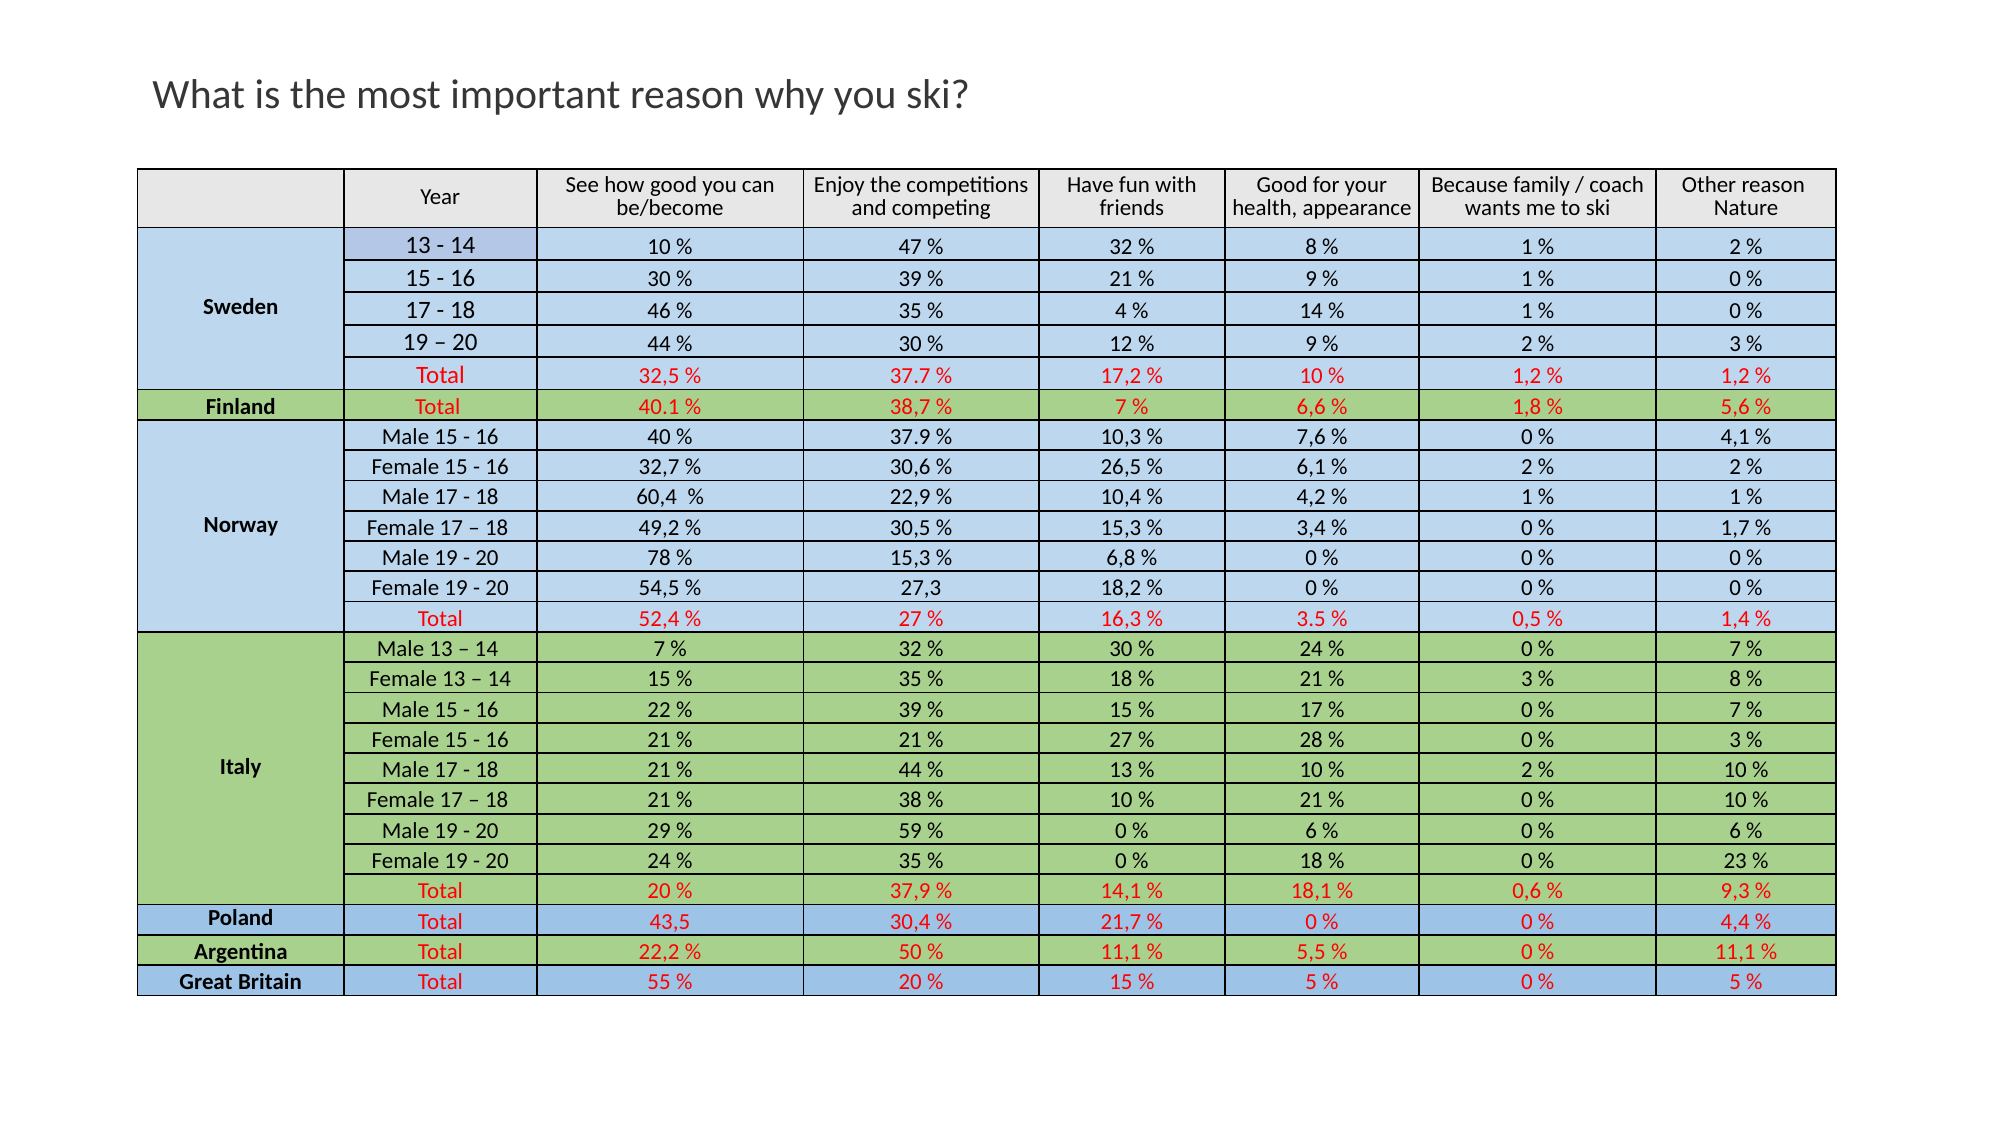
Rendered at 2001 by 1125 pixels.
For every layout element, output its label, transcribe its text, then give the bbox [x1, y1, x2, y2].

table_cell 46 % [538, 293, 803, 324]
table_header Good for your health, appearance [1226, 170, 1418, 227]
table_cell 32 % [1040, 228, 1224, 259]
table_cell 22,9 % [804, 481, 1038, 510]
table_cell 0 % [1657, 261, 1835, 291]
table_cell Female 19 - 20 [345, 572, 536, 601]
table_cell 17,2 % [1040, 358, 1224, 389]
table_cell 28 % [1226, 724, 1418, 752]
table_cell Male 17 - 18 [345, 754, 536, 782]
table_cell 11,1 % [1657, 936, 1835, 964]
table_cell 10 % [1226, 754, 1418, 782]
table_cell 0 % [1420, 936, 1655, 964]
table_cell 11,1 % [1040, 936, 1224, 964]
table_cell 5 % [1226, 966, 1418, 995]
table_cell 3 % [1657, 724, 1835, 752]
table_cell 2 % [1657, 228, 1835, 259]
table_cell 6,6 % [1226, 390, 1418, 419]
table_cell 1 % [1657, 481, 1835, 510]
table_cell 12 % [1040, 326, 1224, 356]
table_cell Female 19 - 20 [345, 845, 536, 873]
table_cell 4,1 % [1657, 421, 1835, 449]
table_header Year [345, 170, 536, 227]
table_cell 29 % [538, 815, 803, 843]
table_cell 5,6 % [1657, 390, 1835, 419]
table_cell 18,1 % [1226, 875, 1418, 904]
table_cell 0 % [1040, 845, 1224, 873]
table_cell 10 % [1040, 784, 1224, 813]
table_header [138, 170, 343, 227]
table_cell 2 % [1657, 451, 1835, 480]
table_cell 20 % [538, 875, 803, 904]
table_cell 43,5 [538, 905, 803, 934]
table_cell Total [345, 905, 536, 934]
table_cell 0 % [1657, 293, 1835, 324]
table_cell 7 % [1040, 390, 1224, 419]
table_cell 30,4 % [804, 905, 1038, 934]
table_cell 1,2 % [1420, 358, 1655, 389]
table_cell 1 % [1420, 228, 1655, 259]
table_cell 0 % [1226, 905, 1418, 934]
table_cell 60,4 % [538, 481, 803, 510]
table_cell 44 % [804, 754, 1038, 782]
table_cell 27 % [1040, 724, 1224, 752]
table_header Have fun with friends [1040, 170, 1224, 227]
table_header Enjoy the competitions and competing [804, 170, 1038, 227]
table_cell Female 17 – 18 [345, 512, 536, 540]
table_cell 39 % [804, 261, 1038, 291]
table_cell 13 % [1040, 754, 1224, 782]
table_cell 0 % [1420, 905, 1655, 934]
table_cell 47 % [804, 228, 1038, 259]
table_cell 6 % [1657, 815, 1835, 843]
table_cell Female 17 – 18 [345, 784, 536, 813]
table_cell 2 % [1420, 451, 1655, 480]
table_cell 0 % [1657, 572, 1835, 601]
table_cell 17 - 18 [345, 293, 536, 324]
table_cell 0 % [1226, 572, 1418, 601]
table_cell Total [345, 602, 536, 631]
table_header Because family / coach wants me to ski [1420, 170, 1655, 227]
table_cell 21 % [804, 724, 1038, 752]
table_cell 18 % [1226, 845, 1418, 873]
table_cell Male 13 – 14 [345, 633, 536, 661]
table_cell 9,3 % [1657, 875, 1835, 904]
table_cell 0 % [1420, 512, 1655, 540]
table_cell Total [345, 390, 536, 419]
table_cell Total [345, 936, 536, 964]
table_cell 22 % [538, 693, 803, 722]
table_cell Total [345, 875, 536, 904]
table_cell Norway [138, 421, 343, 631]
table_cell 35 % [804, 293, 1038, 324]
table_cell 30,6 % [804, 451, 1038, 480]
table_cell 0 % [1420, 815, 1655, 843]
table_cell Male 15 - 16 [345, 421, 536, 449]
table_cell 1,2 % [1657, 358, 1835, 389]
table_cell 1,8 % [1420, 390, 1655, 419]
table_cell 22,2 % [538, 936, 803, 964]
table_cell 0 % [1420, 633, 1655, 661]
table_cell 38,7 % [804, 390, 1038, 419]
table_cell 0 % [1657, 542, 1835, 570]
table_cell 20 % [804, 966, 1038, 995]
table_cell 3 % [1420, 663, 1655, 692]
table_cell 30 % [538, 261, 803, 291]
table_cell 4,4 % [1657, 905, 1835, 934]
table_cell 9 % [1226, 261, 1418, 291]
table_cell 44 % [538, 326, 803, 356]
table_cell 10 % [1226, 358, 1418, 389]
table_cell 21 % [1226, 663, 1418, 692]
table_cell 27 % [804, 602, 1038, 631]
table_cell 5 % [1657, 966, 1835, 995]
table_cell Female 15 - 16 [345, 724, 536, 752]
table_cell 40.1 % [538, 390, 803, 419]
table_cell 37.7 % [804, 358, 1038, 389]
table_cell Male 19 - 20 [345, 815, 536, 843]
table_cell 6 % [1226, 815, 1418, 843]
table_cell Female 15 - 16 [345, 451, 536, 480]
table_cell Female 13 – 14 [345, 663, 536, 692]
table_cell 15 % [1040, 966, 1224, 995]
table_cell 2 % [1420, 754, 1655, 782]
table_cell 3.5 % [1226, 602, 1418, 631]
table_cell 78 % [538, 542, 803, 570]
table_cell Italy [138, 633, 343, 904]
table_cell 21 % [538, 754, 803, 782]
table_cell 32,7 % [538, 451, 803, 480]
table_cell 8 % [1657, 663, 1835, 692]
table_cell 49,2 % [538, 512, 803, 540]
table_cell 18 % [1040, 663, 1224, 692]
table_cell 15,3 % [1040, 512, 1224, 540]
table_cell 10,3 % [1040, 421, 1224, 449]
table_cell 0 % [1420, 693, 1655, 722]
table_cell 1 % [1420, 293, 1655, 324]
table_cell 5,5 % [1226, 936, 1418, 964]
table_cell 3 % [1657, 326, 1835, 356]
table_cell 7,6 % [1226, 421, 1418, 449]
table_header Other reason Nature [1657, 170, 1835, 227]
table_cell 24 % [1226, 633, 1418, 661]
table_cell 35 % [804, 663, 1038, 692]
table_cell 4,2 % [1226, 481, 1418, 510]
table_cell 2 % [1420, 326, 1655, 356]
table_cell 1,4 % [1657, 602, 1835, 631]
table_cell 27,3 [804, 572, 1038, 601]
table_cell 0 % [1420, 421, 1655, 449]
table_cell 19 – 20 [345, 326, 536, 356]
table_cell 10 % [1657, 754, 1835, 782]
table_cell 15,3 % [804, 542, 1038, 570]
table_cell 6,1 % [1226, 451, 1418, 480]
table_cell Sweden [138, 228, 343, 389]
table_cell 38 % [804, 784, 1038, 813]
table_cell 1,7 % [1657, 512, 1835, 540]
table_cell 39 % [804, 693, 1038, 722]
table_cell 1 % [1420, 261, 1655, 291]
table_header See how good you can be/become [538, 170, 803, 227]
table_cell 6,8 % [1040, 542, 1224, 570]
table_cell 0 % [1420, 966, 1655, 995]
table_cell 37,9 % [804, 875, 1038, 904]
table_cell 10 % [1657, 784, 1835, 813]
table_cell 7 % [1657, 633, 1835, 661]
table_cell 0 % [1420, 724, 1655, 752]
table_cell 35 % [804, 845, 1038, 873]
table_cell 40 % [538, 421, 803, 449]
table_cell 52,4 % [538, 602, 803, 631]
table_cell 9 % [1226, 326, 1418, 356]
table_cell 18,2 % [1040, 572, 1224, 601]
table_cell Great Britain [138, 966, 343, 995]
table_cell Argentina [138, 936, 343, 964]
table_cell 59 % [804, 815, 1038, 843]
table_cell 0 % [1420, 542, 1655, 570]
table_cell 15 % [1040, 693, 1224, 722]
table_cell 23 % [1657, 845, 1835, 873]
table_cell Male 19 - 20 [345, 542, 536, 570]
table_cell 0 % [1420, 845, 1655, 873]
table_cell 32 % [804, 633, 1038, 661]
table_cell 7 % [1657, 693, 1835, 722]
table_cell Total [345, 358, 536, 389]
table_cell Total [345, 966, 536, 995]
table_cell Male 15 - 16 [345, 693, 536, 722]
table_cell 21 % [538, 784, 803, 813]
table_cell 3,4 % [1226, 512, 1418, 540]
table_cell 17 % [1226, 693, 1418, 722]
table_cell 0,6 % [1420, 875, 1655, 904]
table_cell 37.9 % [804, 421, 1038, 449]
table_cell 10 % [538, 228, 803, 259]
table_cell 0 % [1420, 784, 1655, 813]
table_cell 15 % [538, 663, 803, 692]
table_cell 0 % [1226, 542, 1418, 570]
table_cell 30 % [1040, 633, 1224, 661]
table_cell Male 17 - 18 [345, 481, 536, 510]
table_cell 0,5 % [1420, 602, 1655, 631]
table_cell 0 % [1040, 815, 1224, 843]
table_cell 7 % [538, 633, 803, 661]
table_cell 26,5 % [1040, 451, 1224, 480]
table_cell 13 - 14 [345, 228, 536, 259]
table_cell 0 % [1420, 572, 1655, 601]
table_cell 4 % [1040, 293, 1224, 324]
table_cell 21,7 % [1040, 905, 1224, 934]
table_cell 8 % [1226, 228, 1418, 259]
table_cell 54,5 % [538, 572, 803, 601]
table_cell 15 - 16 [345, 261, 536, 291]
table_cell 21 % [538, 724, 803, 752]
table_cell 30,5 % [804, 512, 1038, 540]
table_cell Poland [138, 905, 343, 934]
table_cell Finland [138, 390, 343, 419]
table_cell 16,3 % [1040, 602, 1224, 631]
table_cell 10,4 % [1040, 481, 1224, 510]
title What is the most important reason why you ski? [137, 59, 1863, 240]
table_cell 24 % [538, 845, 803, 873]
table_cell 21 % [1226, 784, 1418, 813]
table_cell 30 % [804, 326, 1038, 356]
table_cell 55 % [538, 966, 803, 995]
table_cell 14,1 % [1040, 875, 1224, 904]
table_cell 21 % [1040, 261, 1224, 291]
table_cell 14 % [1226, 293, 1418, 324]
table_cell 1 % [1420, 481, 1655, 510]
table_cell 50 % [804, 936, 1038, 964]
table_cell 32,5 % [538, 358, 803, 389]
